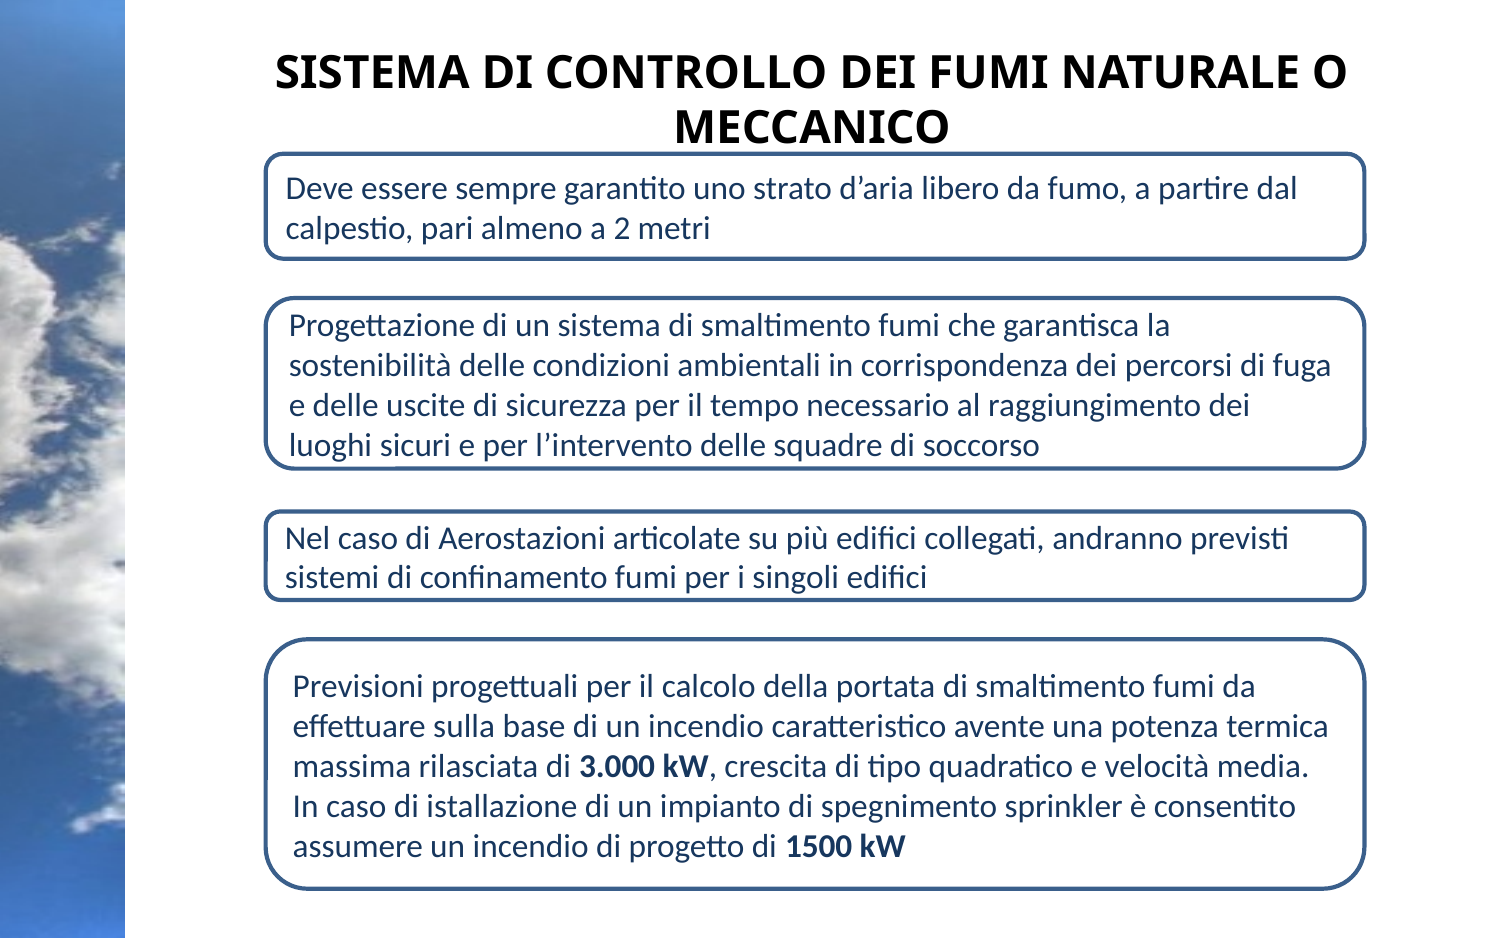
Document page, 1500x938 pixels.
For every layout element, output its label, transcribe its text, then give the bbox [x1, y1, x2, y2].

picture [0, 0, 126, 938]
text_box Deve essere sempre garantito uno strato d’aria libero da fumo, a partire dal calpestio, pari almeno a 2 metri [263, 151, 1367, 261]
text_box SISTEMA DI CONTROLLO DEI FUMI NATURALE O MECCANICO [129, 35, 1500, 111]
text_box Progettazione di un sistema di smaltimento fumi che garantisca la sostenibilità delle condizioni ambientali in corrispondenza dei percorsi di fuga e delle uscite di sicurezza per il tempo necessario al raggiungimento dei luoghi sicuri e per l’intervento delle squadre di soccorso [263, 295, 1367, 471]
text_box Nel caso di Aerostazioni articolate su più edifici collegati, andranno previsti sistemi di confinamento fumi per i singoli edifici [263, 509, 1367, 603]
text_box Previsioni progettuali per il calcolo della portata di smaltimento fumi da effettuare sulla base di un incendio caratteristico avente una potenza termica massima rilasciata di 3.000 kW, crescita di tipo quadratico e velocità media. In caso di istallazione di un impianto di spegnimento sprinkler è consentito assumere un incendio di progetto di 1500 kW [263, 637, 1367, 891]
